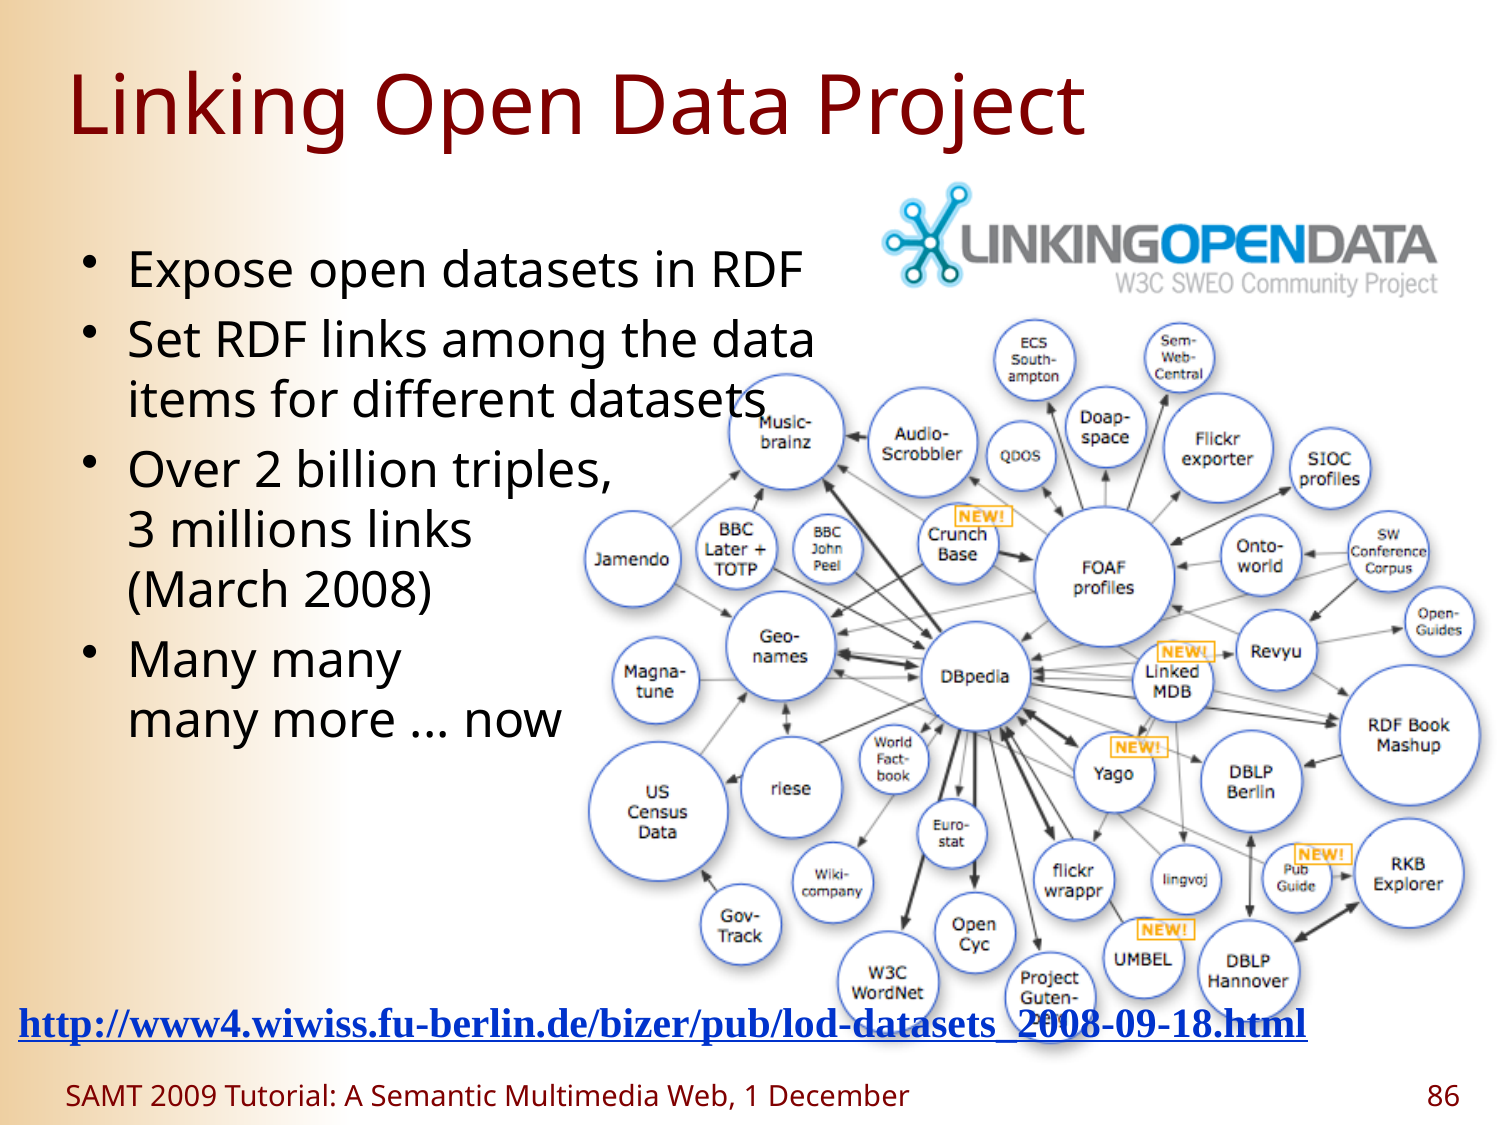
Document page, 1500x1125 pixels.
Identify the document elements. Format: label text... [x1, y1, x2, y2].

footer SAMT 2009 Tutorial: A Semantic Multimedia Web, 1 December [65, 1069, 976, 1125]
text_box http://www4.wiwiss.fu-berlin.de/bizer/pub/lod-datasets_2008-09-18.html [3, 988, 549, 1054]
title Linking Open Data Project [65, 22, 1462, 211]
slide_number 86 [1147, 1091, 1461, 1125]
list Expose open datasets in RDF Set RDF links among the data items for different datasets Over 2 billion triples, 3 millions links (March 2008) Many many many more ... now [66, 230, 848, 988]
picture [554, 176, 1500, 1083]
